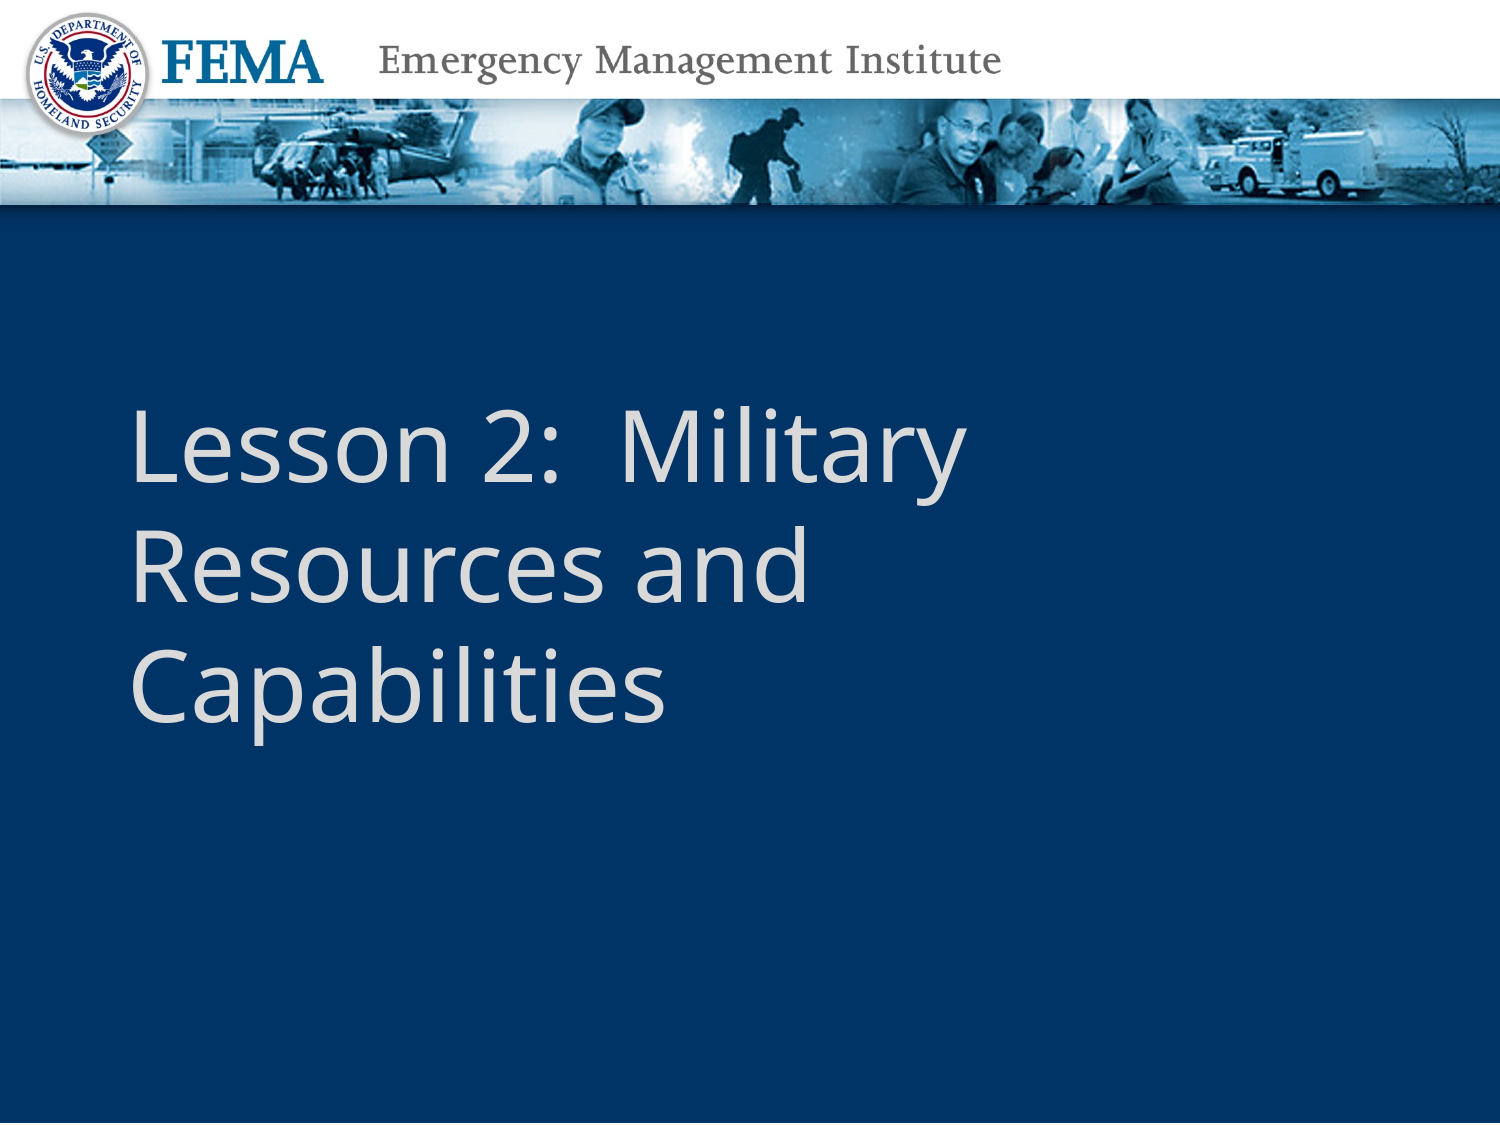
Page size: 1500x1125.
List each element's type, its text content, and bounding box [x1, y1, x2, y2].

title Lesson 2: Military Resources and Capabilities [112, 186, 1388, 940]
picture [0, 2, 1500, 1123]
